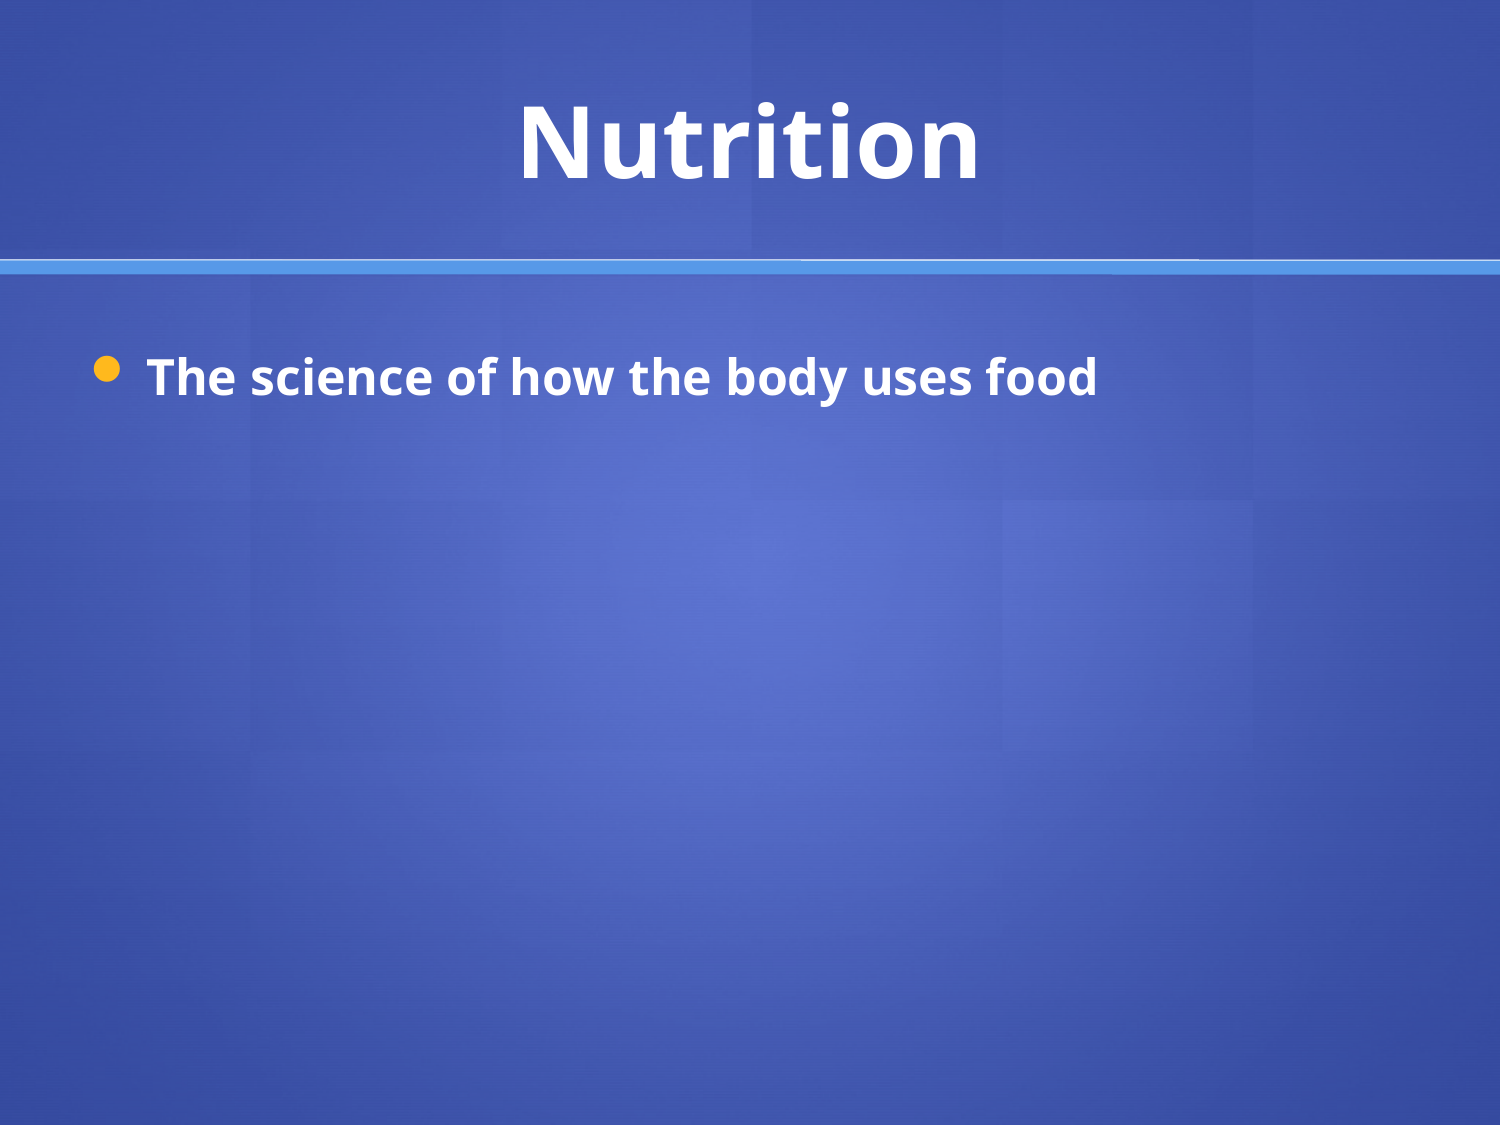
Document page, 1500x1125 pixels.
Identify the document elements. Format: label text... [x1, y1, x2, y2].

title Nutrition [75, 45, 1425, 233]
list The science of how the body uses food [75, 337, 1425, 988]
